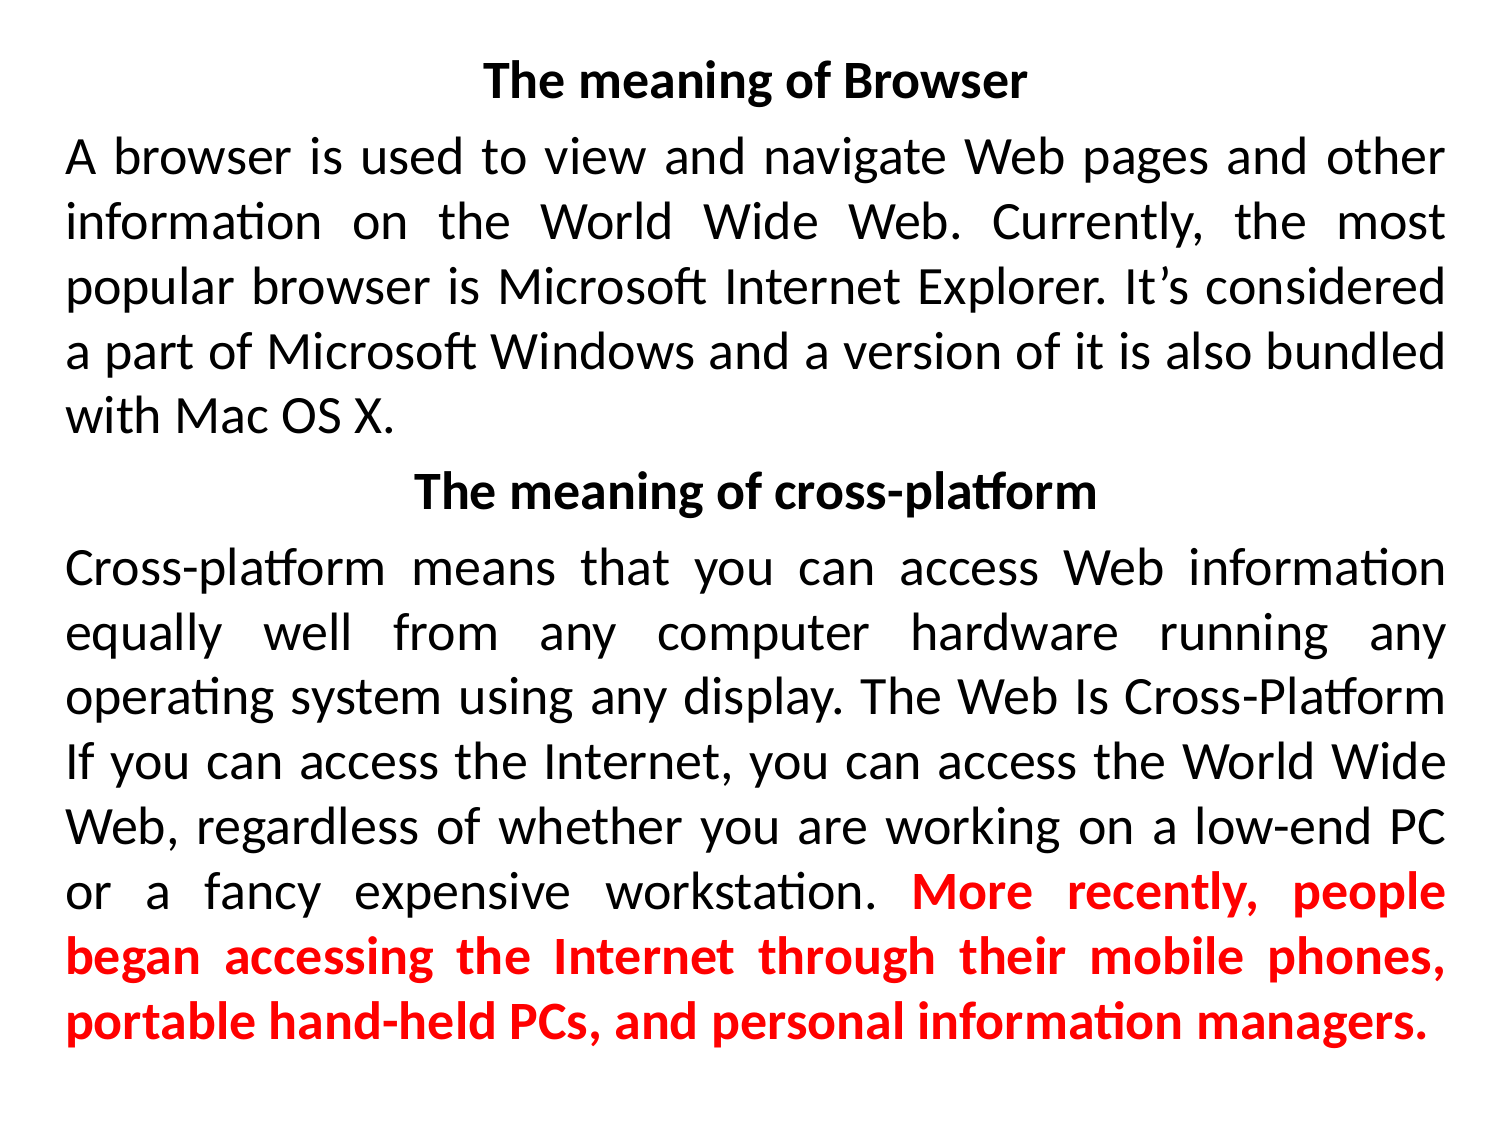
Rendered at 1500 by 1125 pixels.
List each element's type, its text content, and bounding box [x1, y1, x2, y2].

subtitle The meaning of Browser A browser is used to view and navigate Web pages and other information on the World Wide Web. Currently, the most popular browser is Microsoft Internet Explorer. It’s considered a part of Microsoft Windows and a version of it is also bundled with Mac OS X. The meaning of cross-platform Cross-platform means that you can access Web information equally well from any computer hardware running any operating system using any display. The Web Is Cross-Platform If you can access the Internet, you can access the World Wide Web, regardless of whether you are working on a low-end PC or a fancy expensive workstation. More recently, people began accessing the Internet through their mobile phones, portable hand-held PCs, and personal information managers. [50, 37, 1463, 1088]
